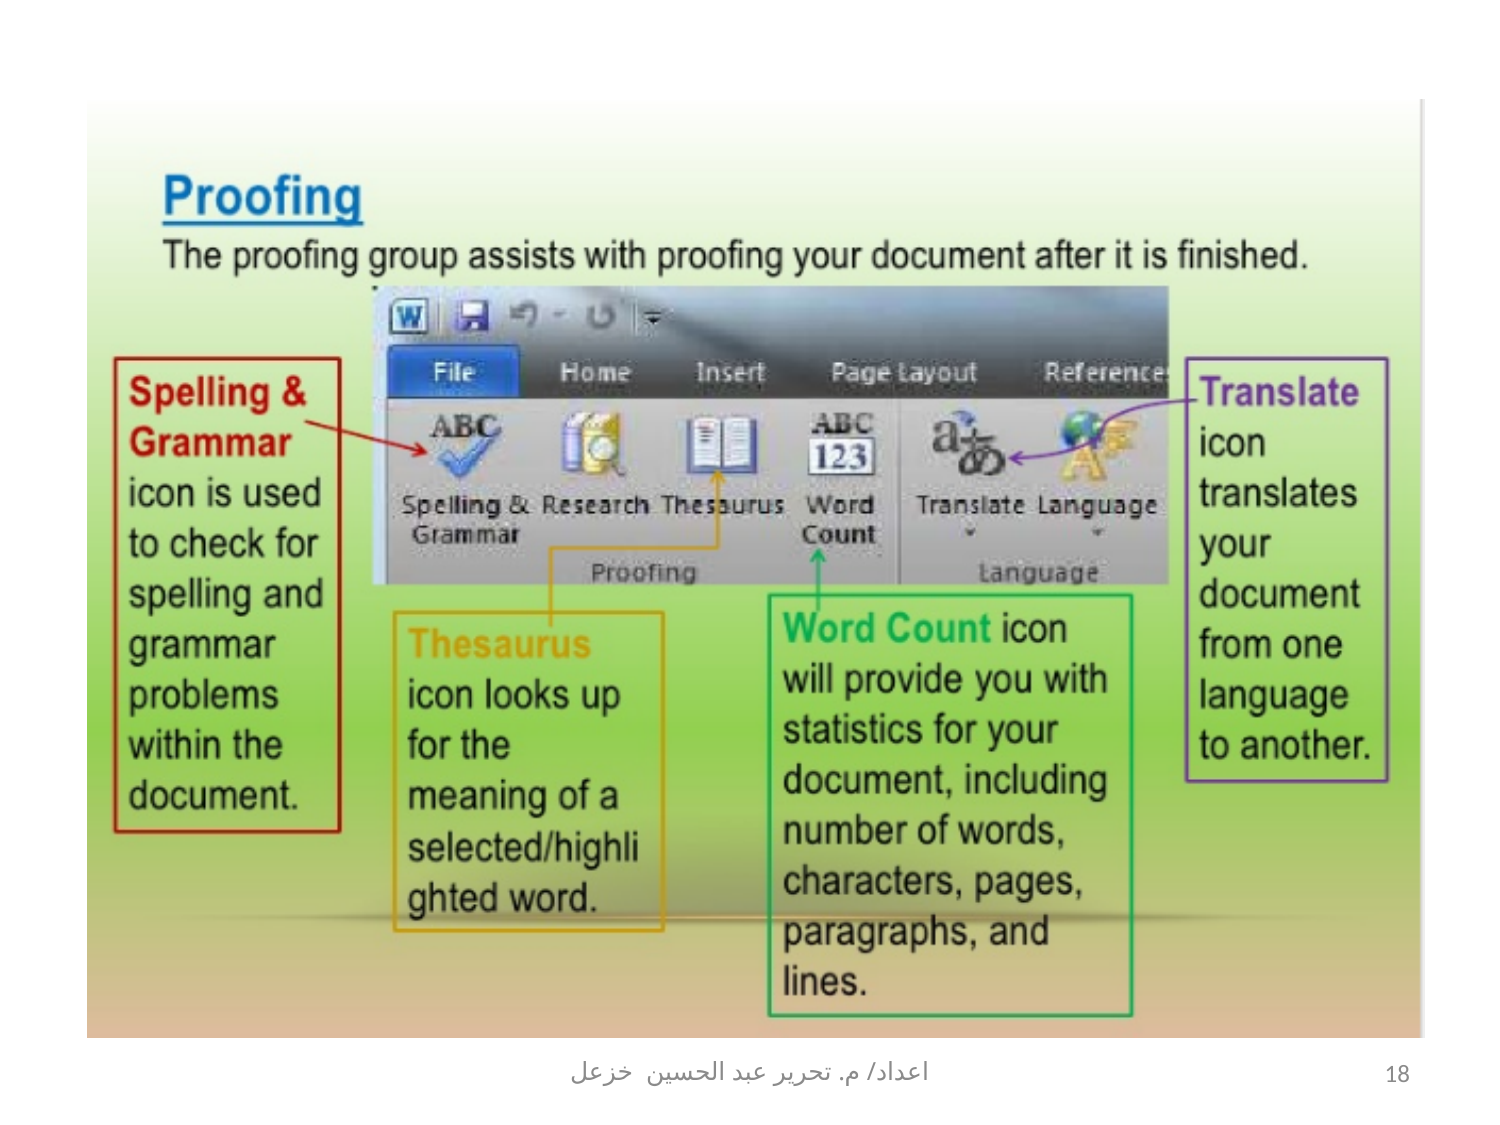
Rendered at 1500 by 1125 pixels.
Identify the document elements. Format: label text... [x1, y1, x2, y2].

footer اعداد/ م. تحرير عبد الحسين خزعل [512, 1047, 988, 1103]
slide_number 18 [1074, 1046, 1425, 1103]
picture [87, 99, 1426, 1038]
